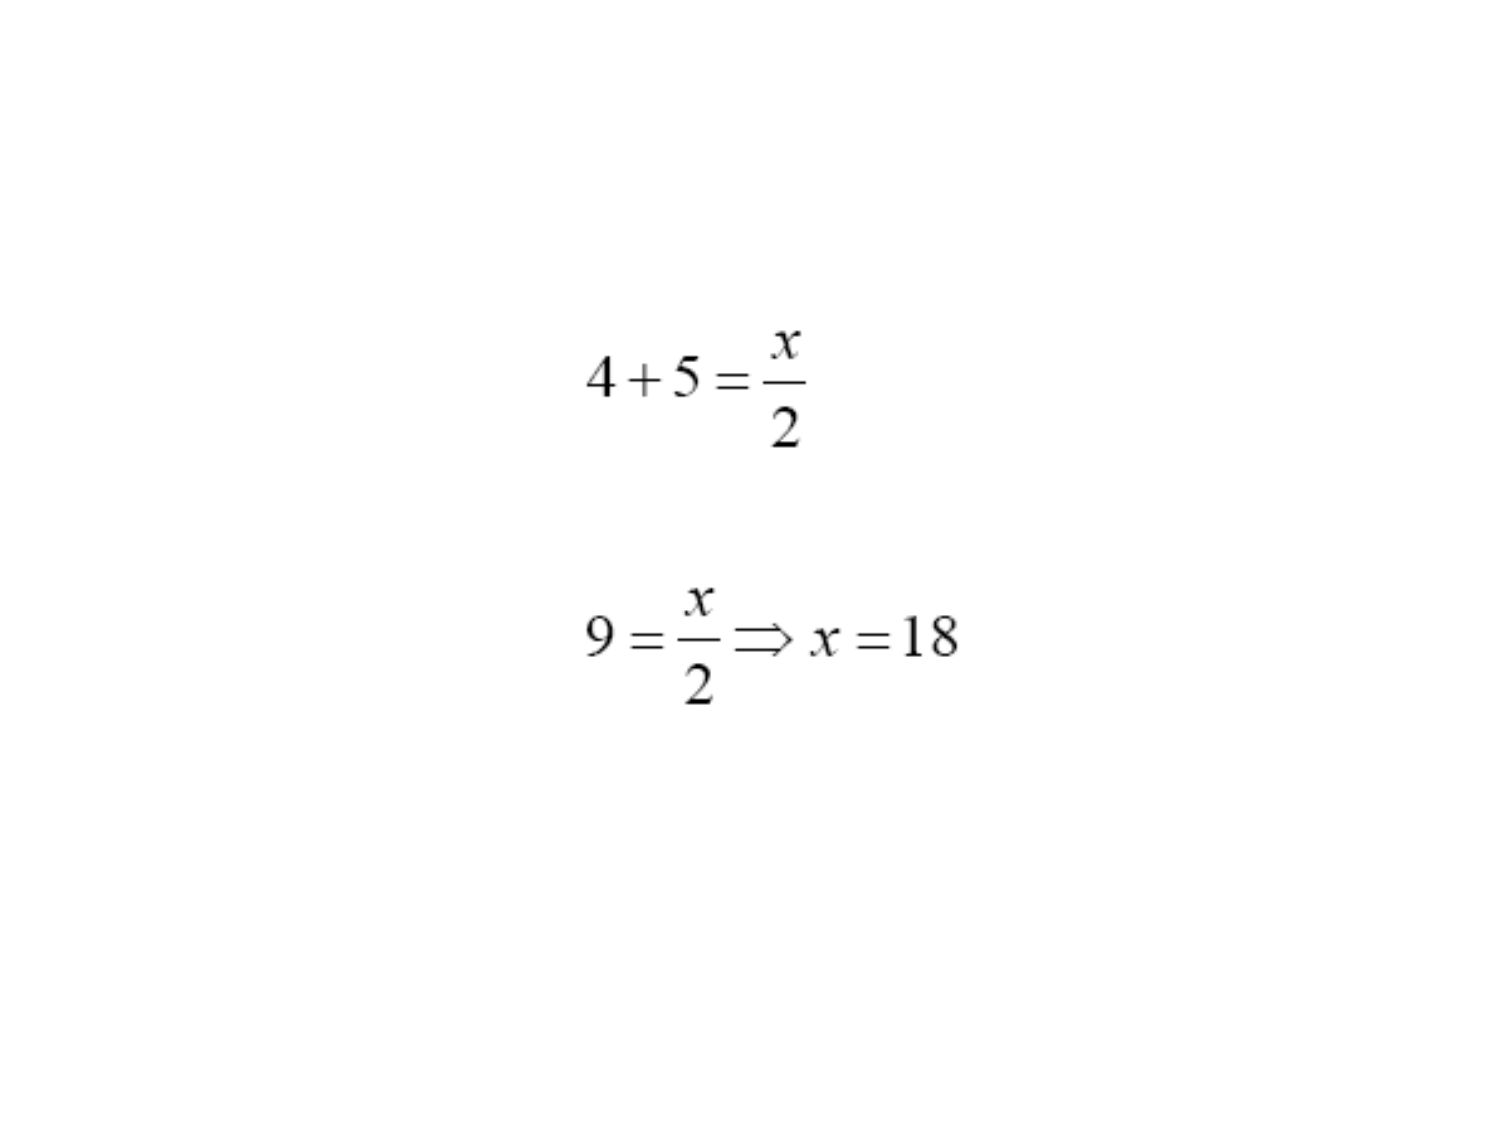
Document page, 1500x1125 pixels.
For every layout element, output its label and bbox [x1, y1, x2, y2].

picture [524, 299, 1063, 788]
